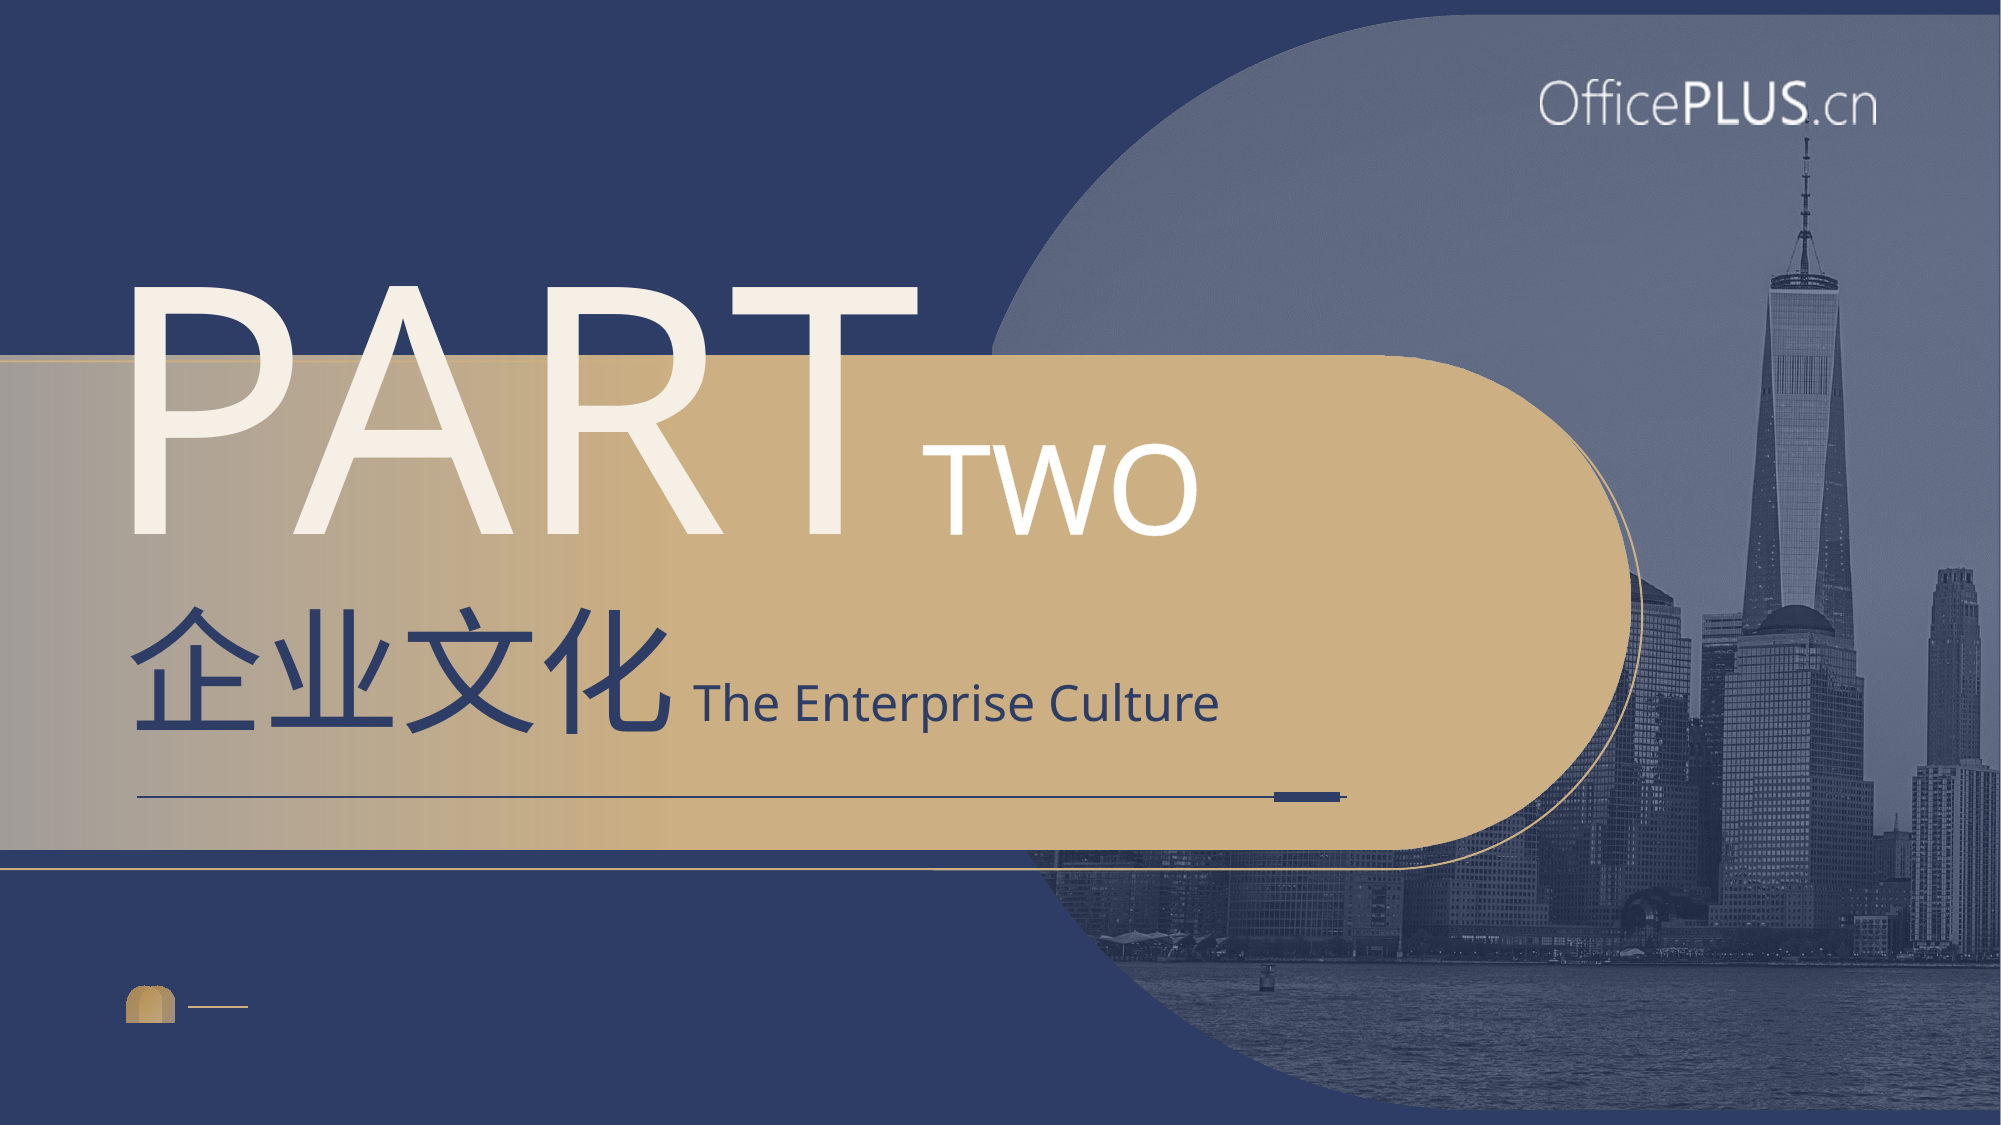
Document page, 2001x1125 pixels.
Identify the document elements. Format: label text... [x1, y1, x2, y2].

text_box 企业文化 [126, 586, 1121, 753]
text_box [126, 985, 248, 1023]
picture [1540, 79, 1876, 125]
text_box The Enterprise Culture [693, 671, 1315, 732]
text_box PARTTWO [101, 188, 1630, 608]
